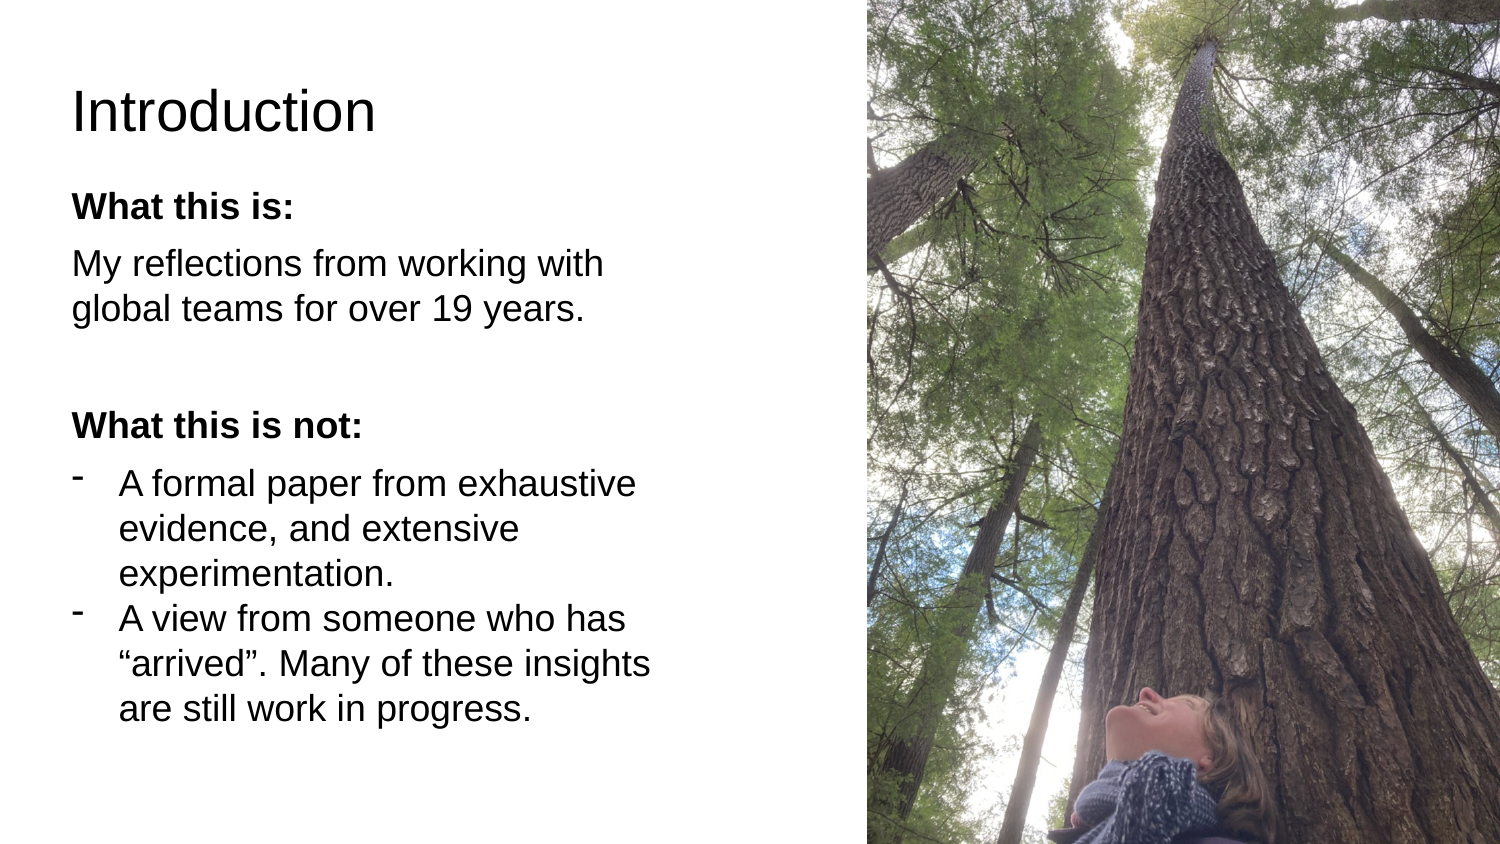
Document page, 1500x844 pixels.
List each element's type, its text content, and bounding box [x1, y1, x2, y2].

text_box What this is: My reflections from working with global teams for over 19 years. [56, 174, 633, 337]
text_box What this is not: A formal paper from exhaustive evidence, and extensive experimentation. A view from someone who has “arrived”. Many of these insights are still work in progress. [56, 393, 690, 737]
picture [867, 0, 1500, 844]
title Introduction [56, 43, 867, 119]
